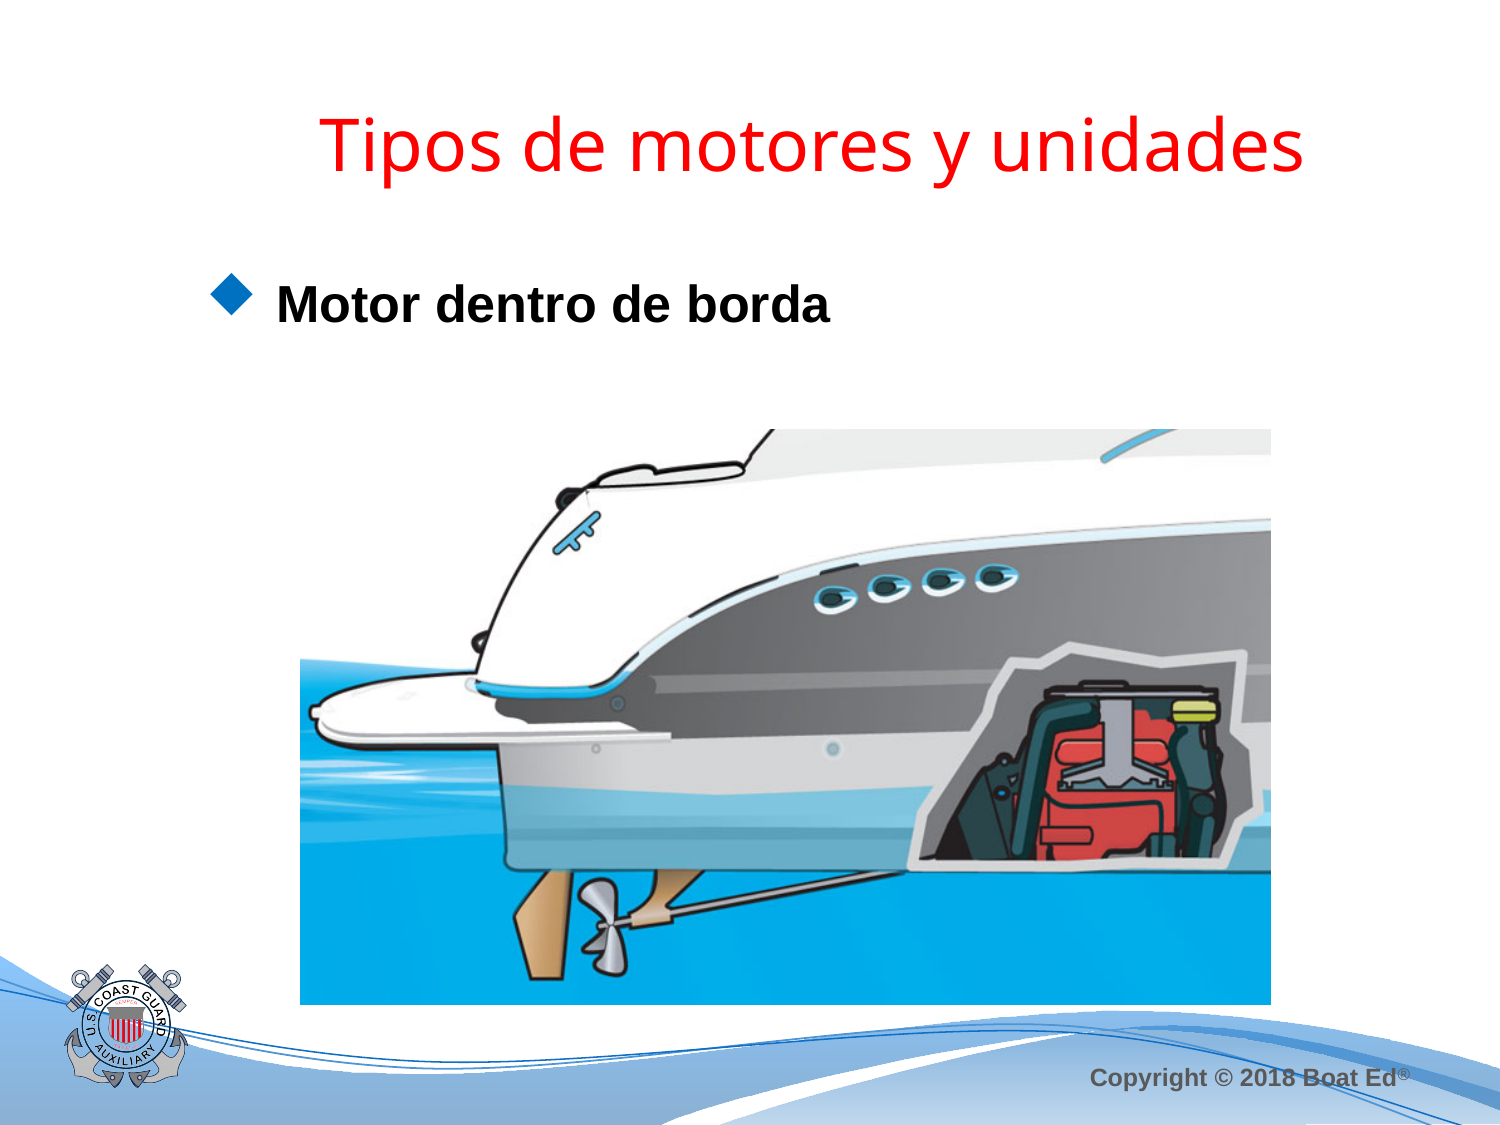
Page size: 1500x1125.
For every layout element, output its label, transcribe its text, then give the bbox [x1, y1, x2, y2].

title Tipos de motores y unidades [187, 48, 1459, 237]
picture [299, 429, 1271, 980]
picture [64, 964, 188, 1088]
list Motor dentro de borda [190, 262, 1426, 1006]
